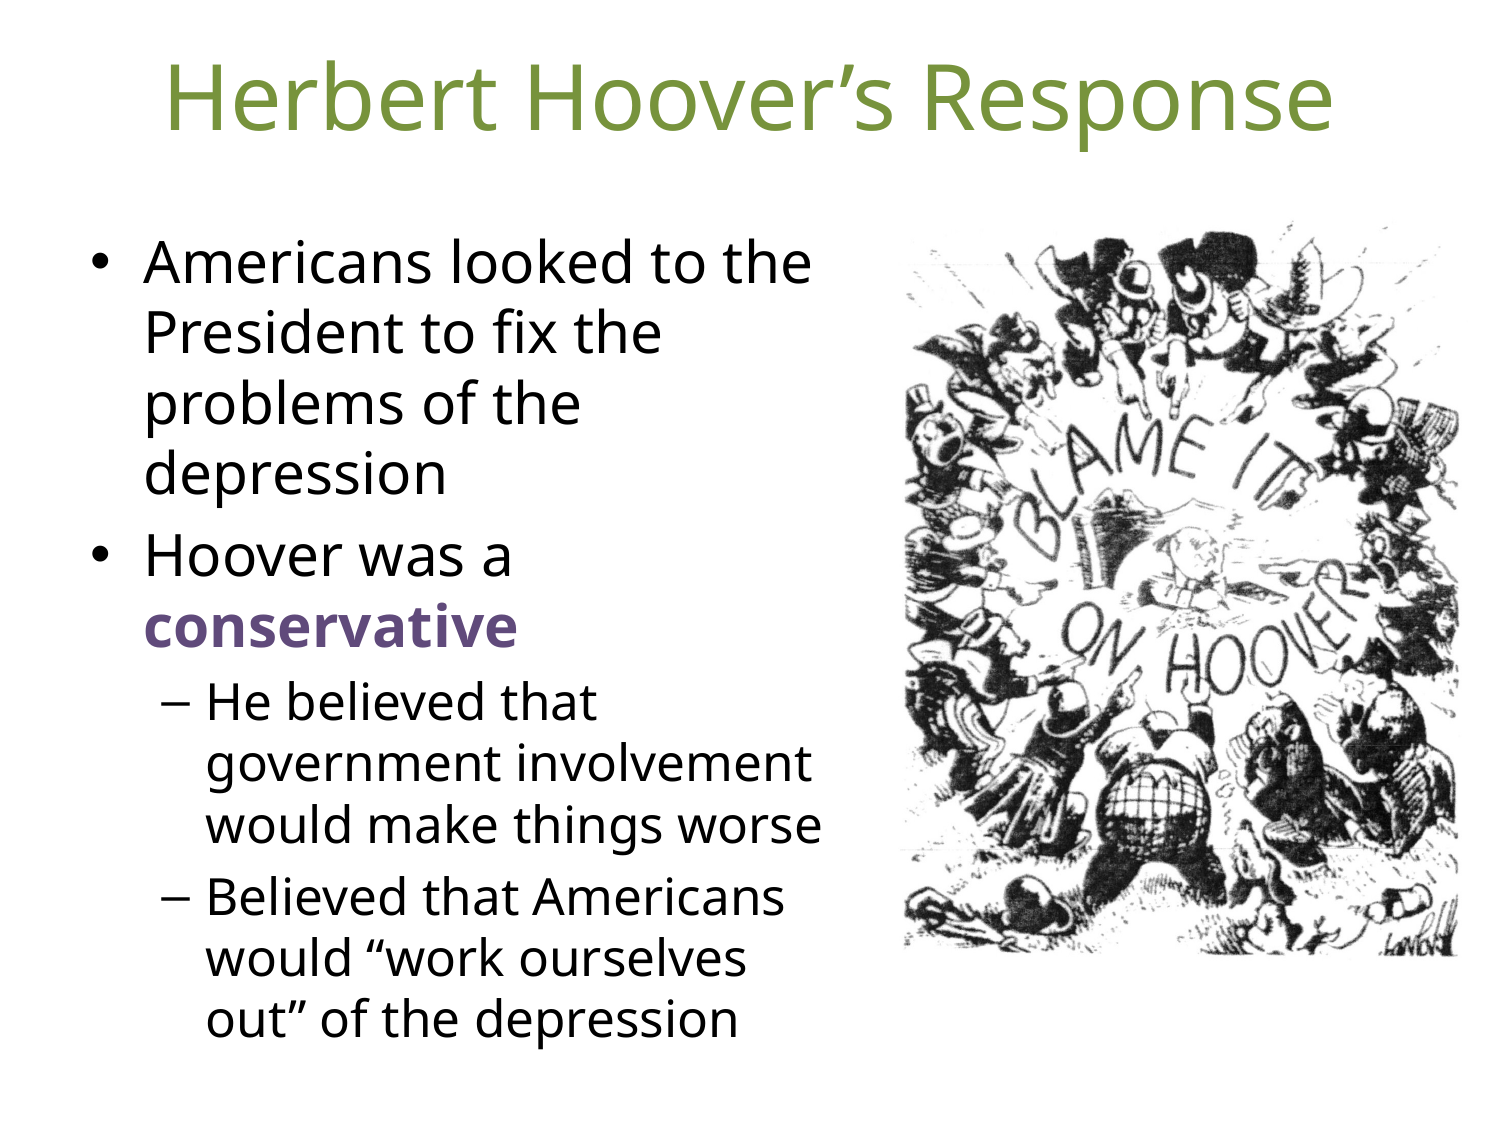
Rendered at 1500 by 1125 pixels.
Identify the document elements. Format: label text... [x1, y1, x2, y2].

list Americans looked to the President to fix the problems of the depression Hoover was a conservative He believed that government involvement would make things worse Believed that Americans would “work ourselves out” of the depression [75, 217, 859, 1074]
picture [898, 217, 1469, 968]
title Herbert Hoover’s Response [75, 0, 1425, 188]
